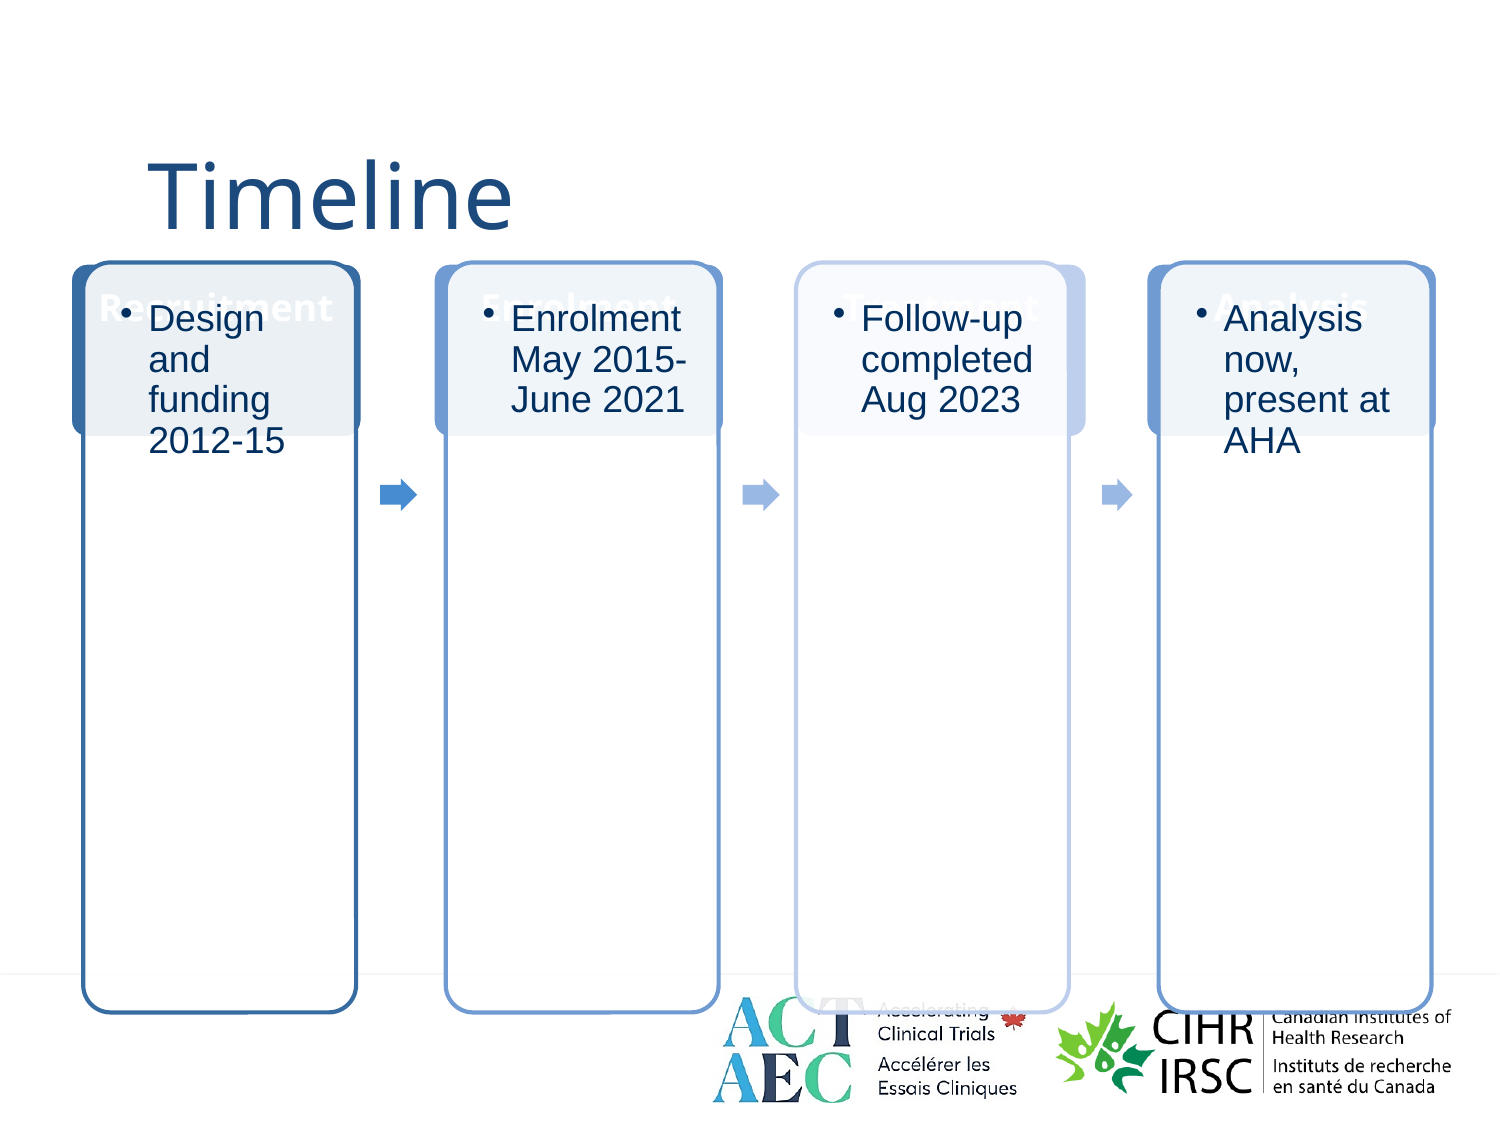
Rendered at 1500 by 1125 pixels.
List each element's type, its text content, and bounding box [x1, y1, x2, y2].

picture [1050, 997, 1468, 1102]
picture [712, 1013, 1026, 1103]
title Timeline [147, 137, 1353, 213]
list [62, 262, 1463, 1013]
